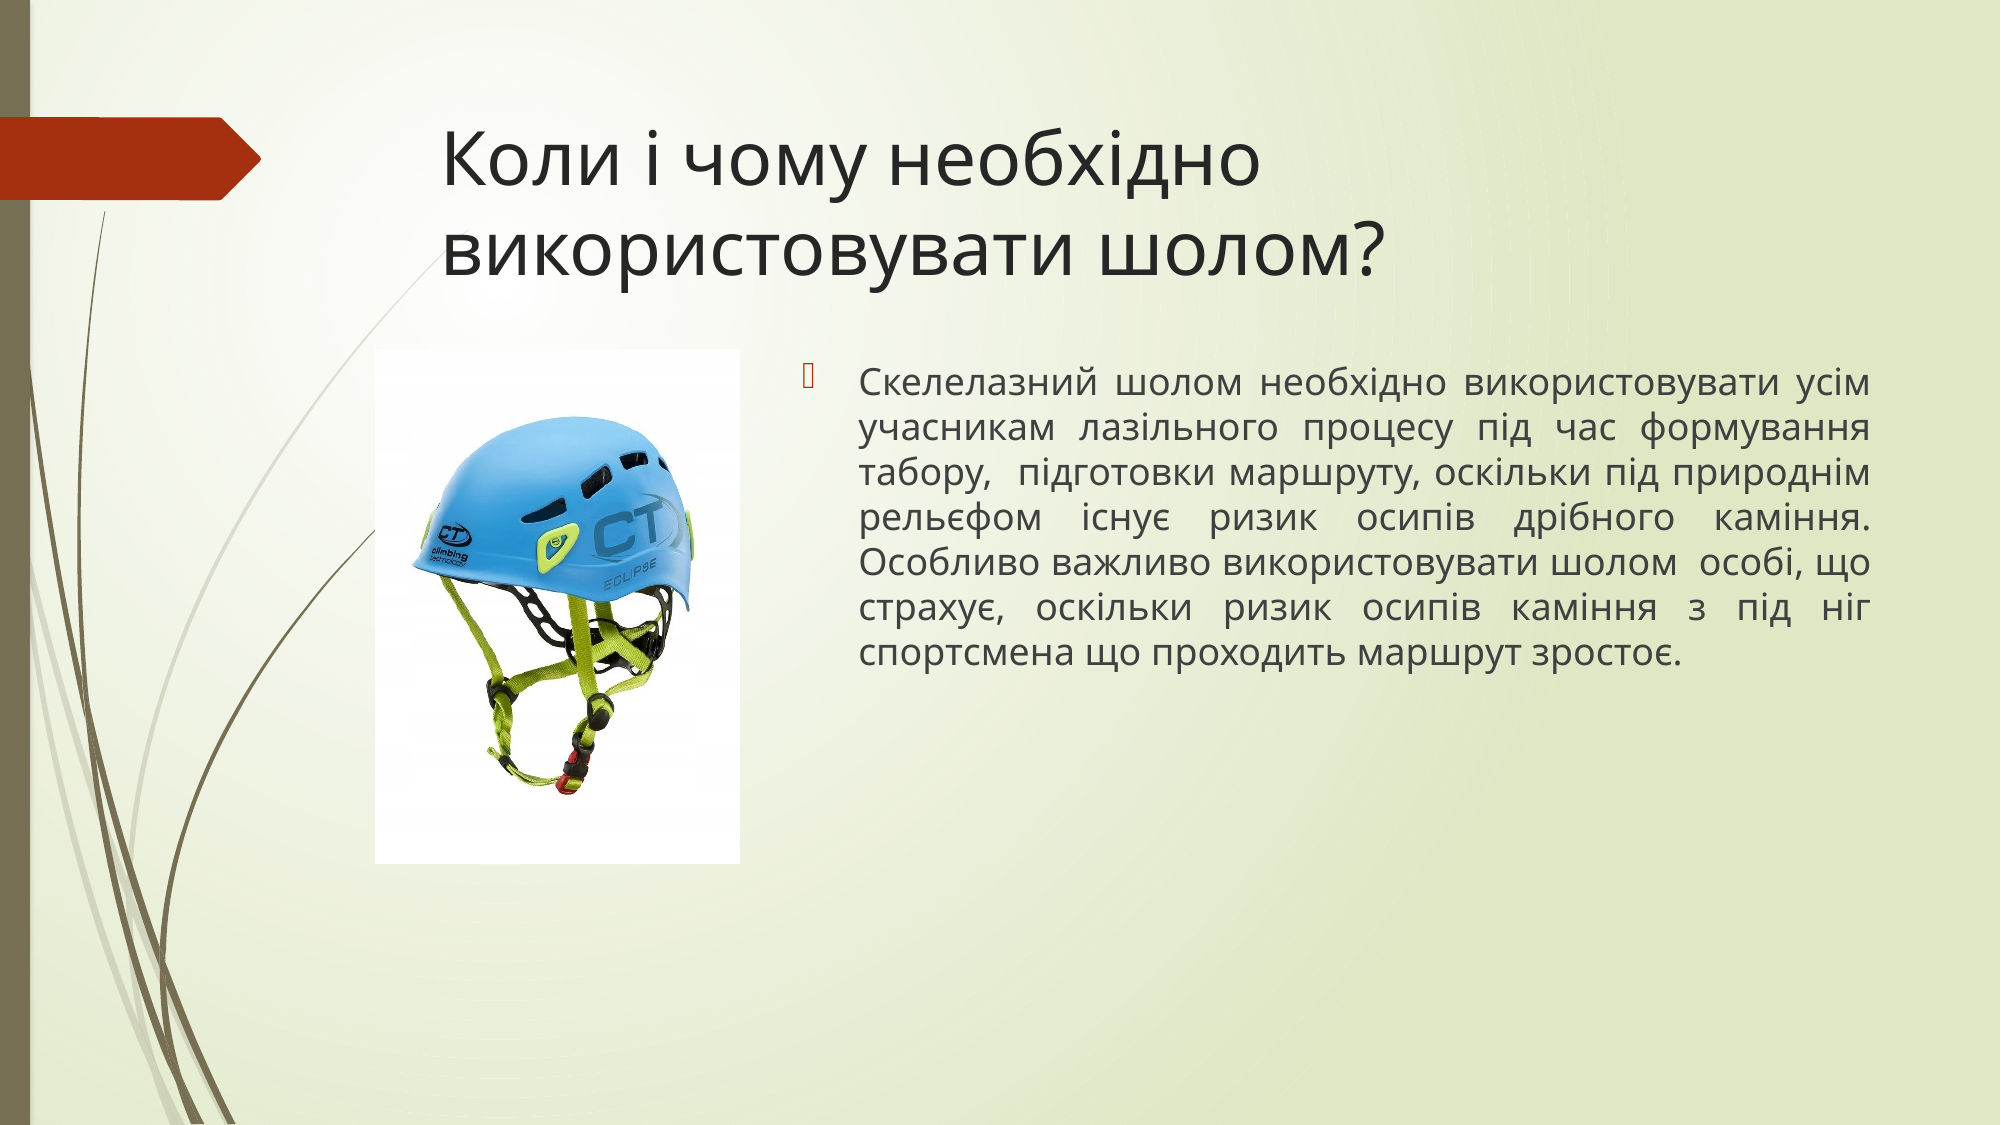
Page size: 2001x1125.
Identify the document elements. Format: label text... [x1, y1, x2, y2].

list Скелелазний шолом необхідно використовувати усім учасникам лазільного процесу під час формування табору, підготовки маршруту, оскільки під природнім рельєфом існує ризик осипів дрібного каміння. Особливо важливо використовувати шолом особі, що страхує, оскільки ризик осипів каміння з під ніг спортсмена що проходить маршрут зростоє. [787, 350, 1888, 970]
title Коли і чому необхідно використовувати шолом? [425, 102, 1888, 313]
picture [375, 349, 740, 864]
